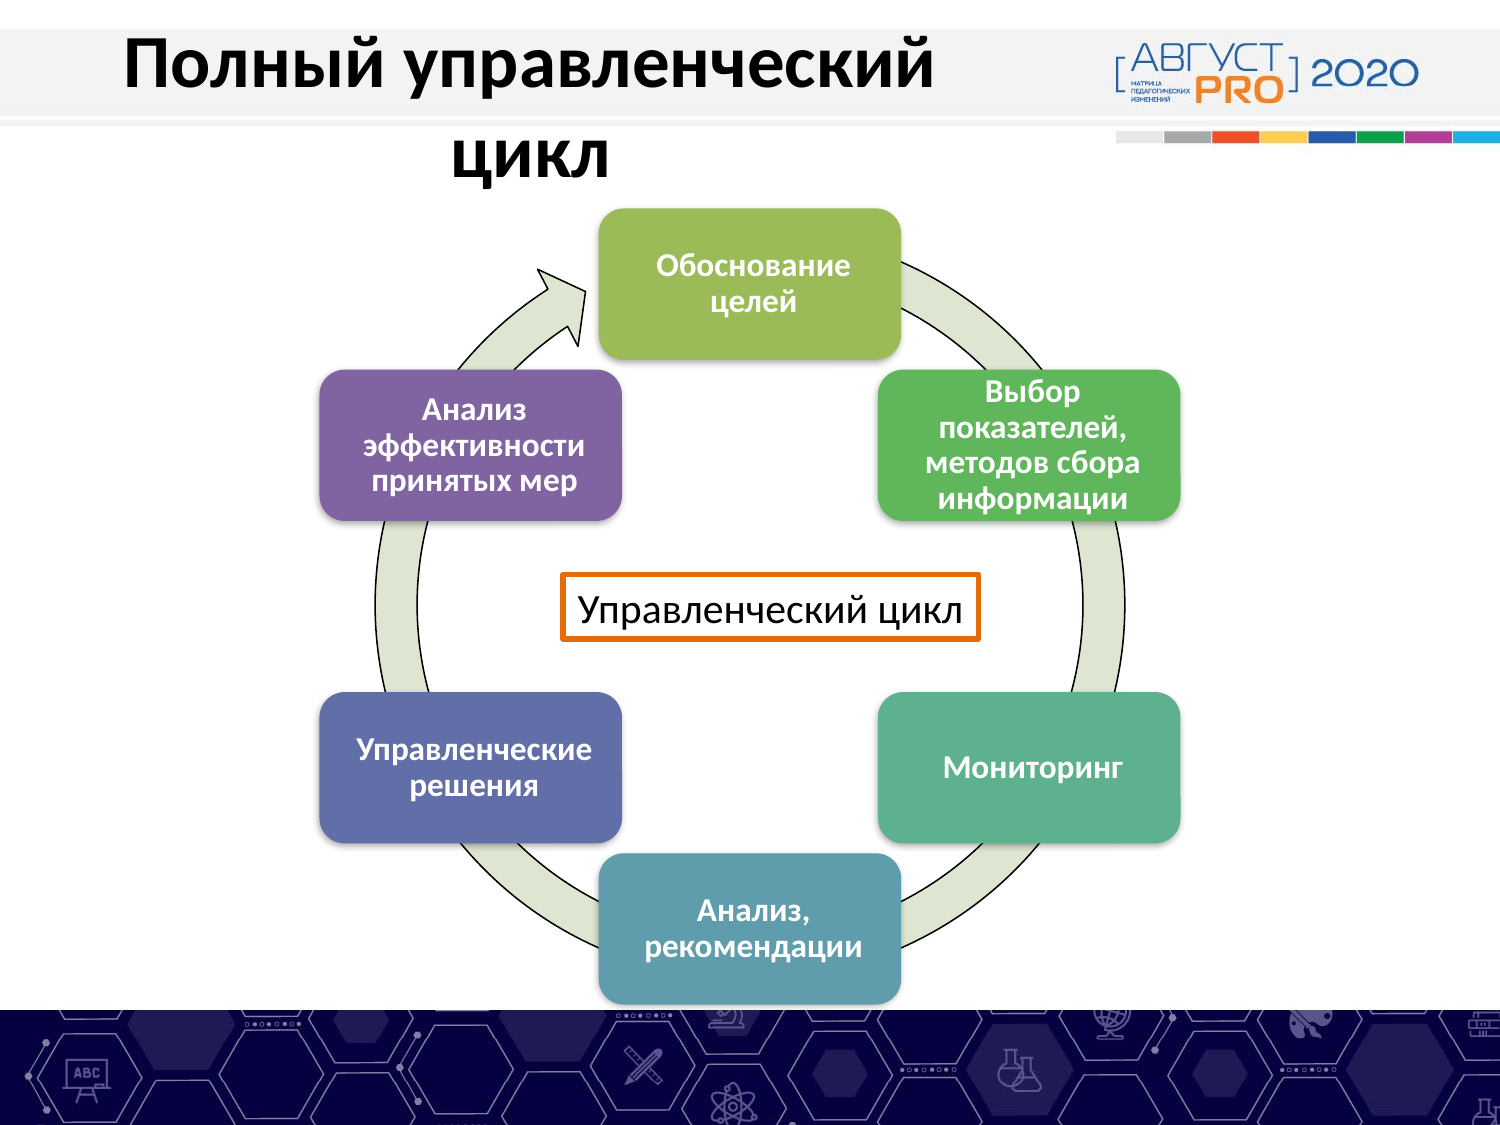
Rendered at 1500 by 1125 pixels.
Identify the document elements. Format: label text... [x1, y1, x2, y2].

title Полный управленческий цикл [75, 45, 987, 161]
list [74, 207, 1426, 1006]
picture [0, 0, 1500, 1125]
